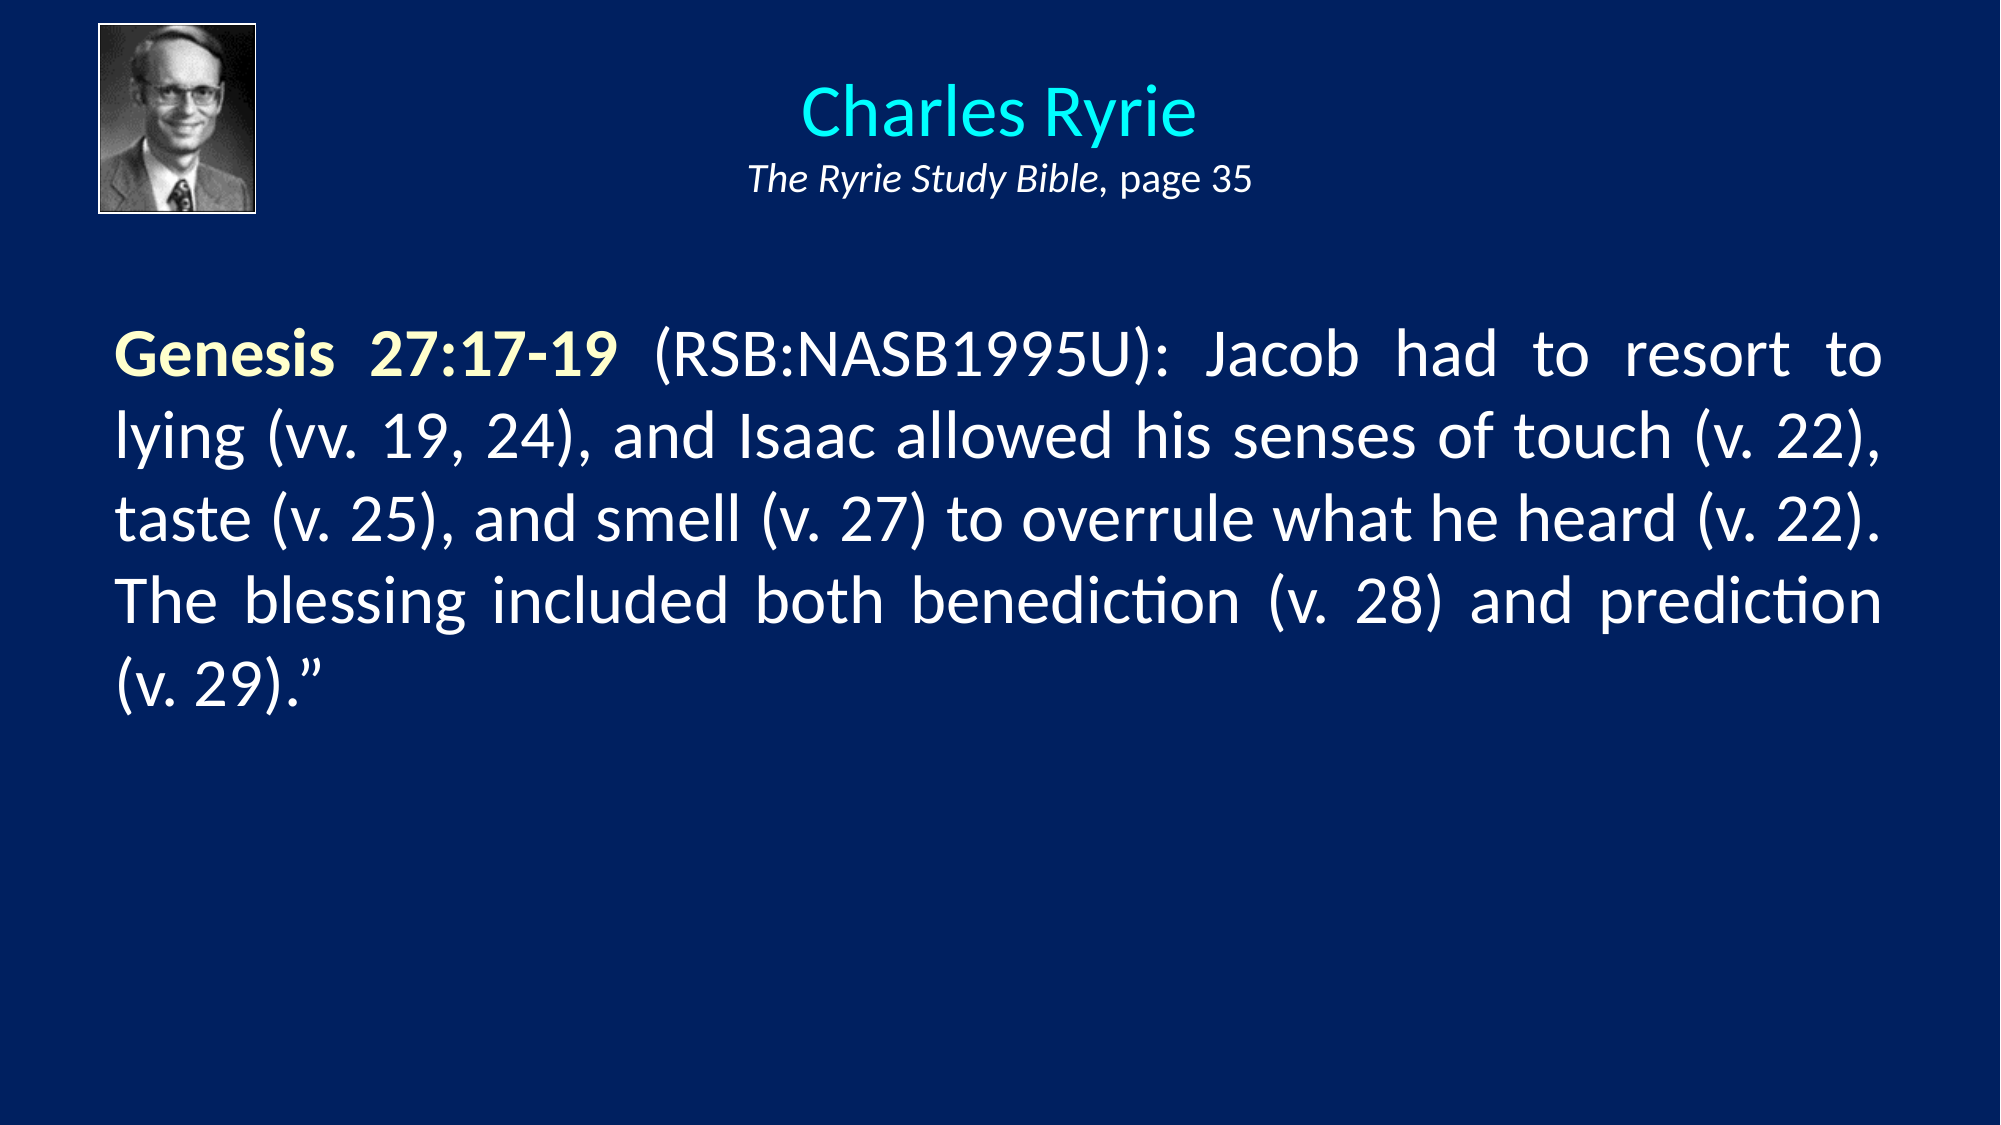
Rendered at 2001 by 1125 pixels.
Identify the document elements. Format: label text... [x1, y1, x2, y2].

title Charles Ryrie The Ryrie Study Bible, page 35 [493, 37, 1507, 225]
picture [99, 24, 256, 213]
list Genesis 27:17-19 (RSB:NASB1995U): Jacob had to resort to lying (vv. 19, 24), and Isaac allowed his senses of touch (v. 22), taste (v. 25), and smell (v. 27) to overrule what he heard (v. 22). The blessing included both benediction (v. 28) and prediction (v. 29).” [99, 299, 1901, 788]
